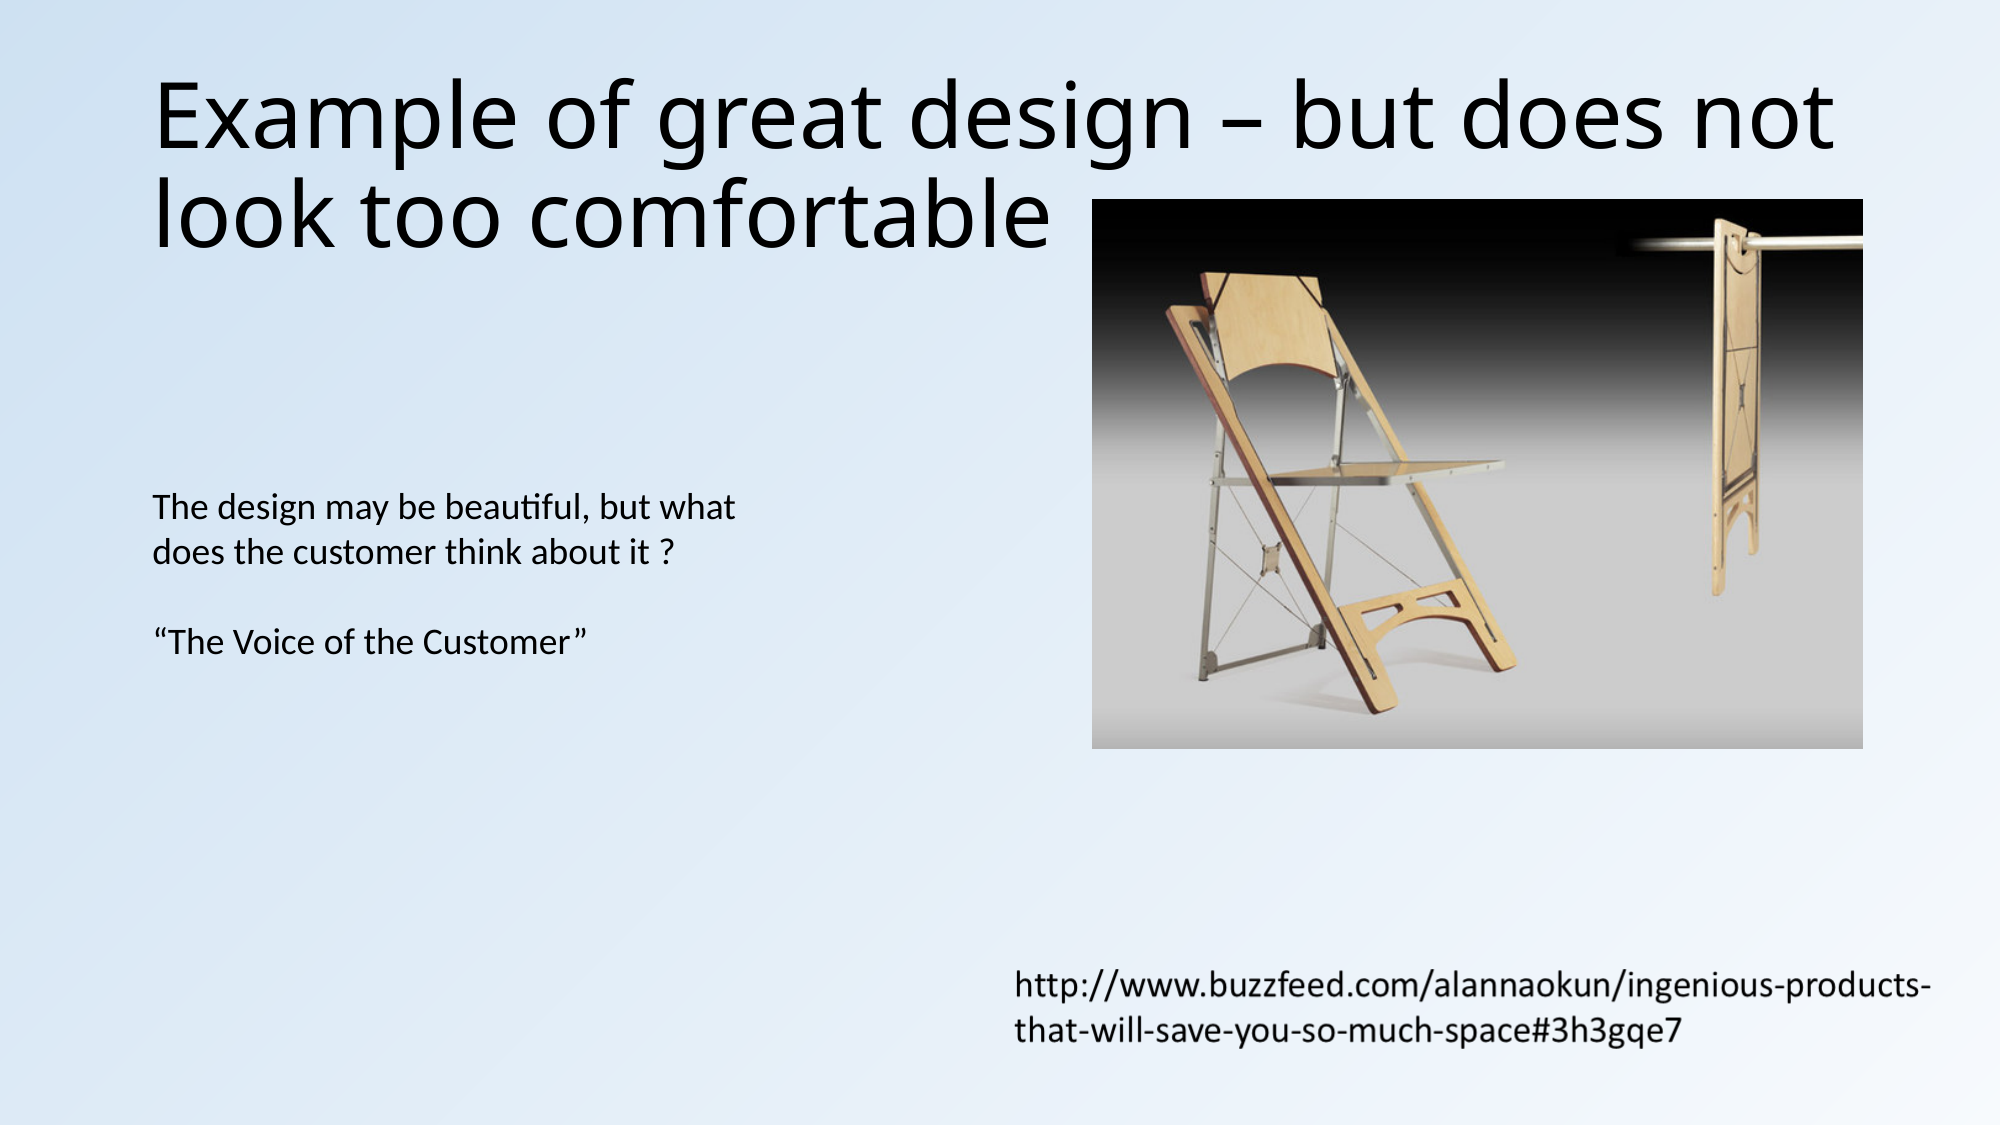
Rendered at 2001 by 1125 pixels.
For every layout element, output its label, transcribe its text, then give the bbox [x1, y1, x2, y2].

picture [1092, 199, 1863, 749]
title Example of great design – but does not look too comfortable [137, 59, 1863, 278]
picture [990, 948, 2000, 1076]
text_box The design may be beautiful, but what does the customer think about it ? “The Voice of the Customer” [137, 474, 758, 669]
